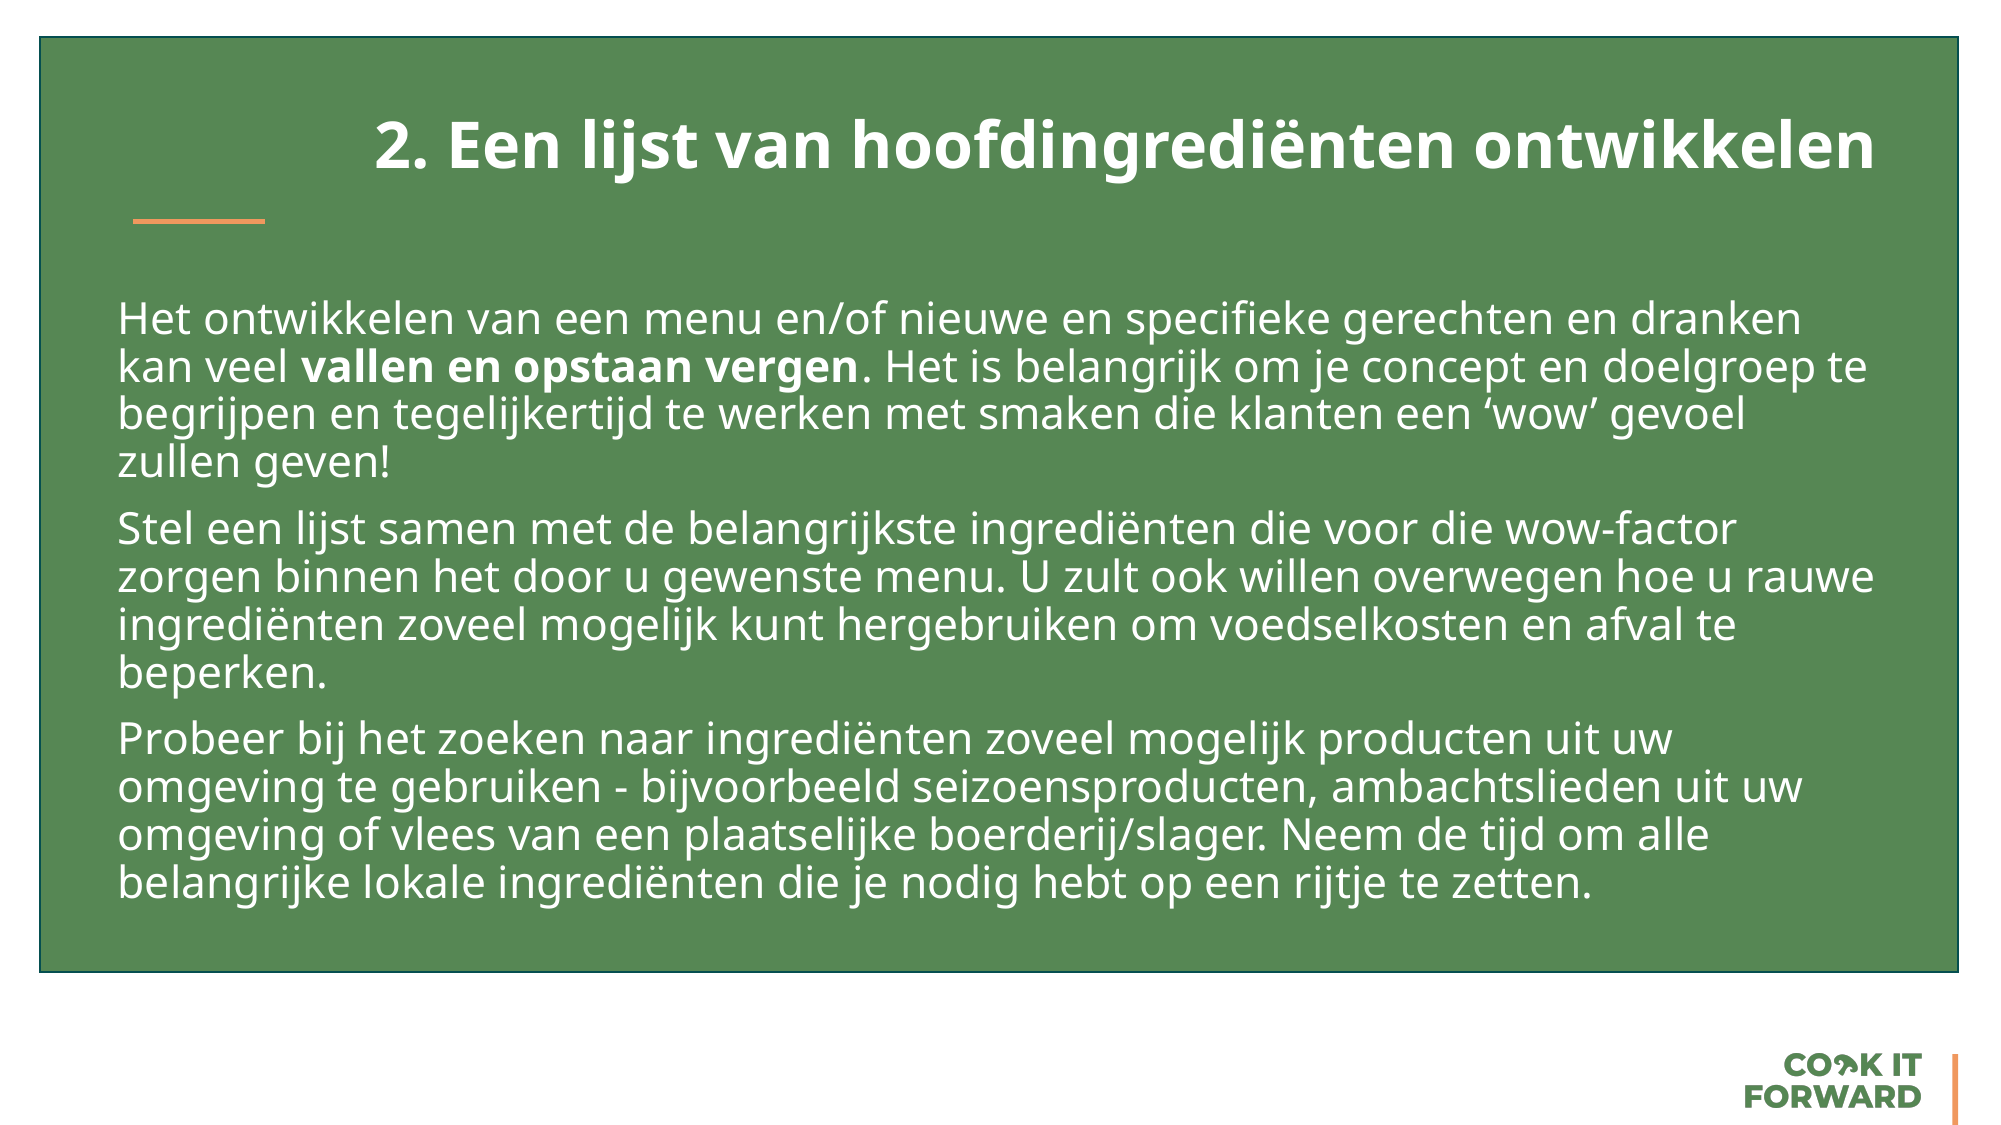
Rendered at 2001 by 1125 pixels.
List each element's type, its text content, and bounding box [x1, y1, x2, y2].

list 2. Een lijst van hoofdingrediënten ontwikkelen [120, 105, 1894, 201]
list Het ontwikkelen van een menu en/of nieuwe en specifieke gerechten en dranken kan veel vallen en opstaan vergen. Het is belangrijk om je concept en doelgroep te begrijpen en tegelijkertijd te werken met smaken die klanten een ‘wow’ gevoel zullen geven! Stel een lijst samen met de belangrijkste ingrediënten die voor die wow-factor zorgen binnen het door u gewenste menu. U zult ook willen overwegen hoe u rauwe ingrediënten zoveel mogelijk kunt hergebruiken om voedselkosten en afval te beperken. Probeer bij het zoeken naar ingrediënten zoveel mogelijk producten uit uw omgeving te gebruiken - bijvoorbeeld seizoensproducten, ambachtslieden uit uw omgeving of vlees van een plaatselijke boerderij/slager. Neem de tijd om alle belangrijke lokale ingrediënten die je nodig hebt op een rijtje te zetten. [66, 288, 1894, 923]
picture [1745, 1053, 1922, 1108]
